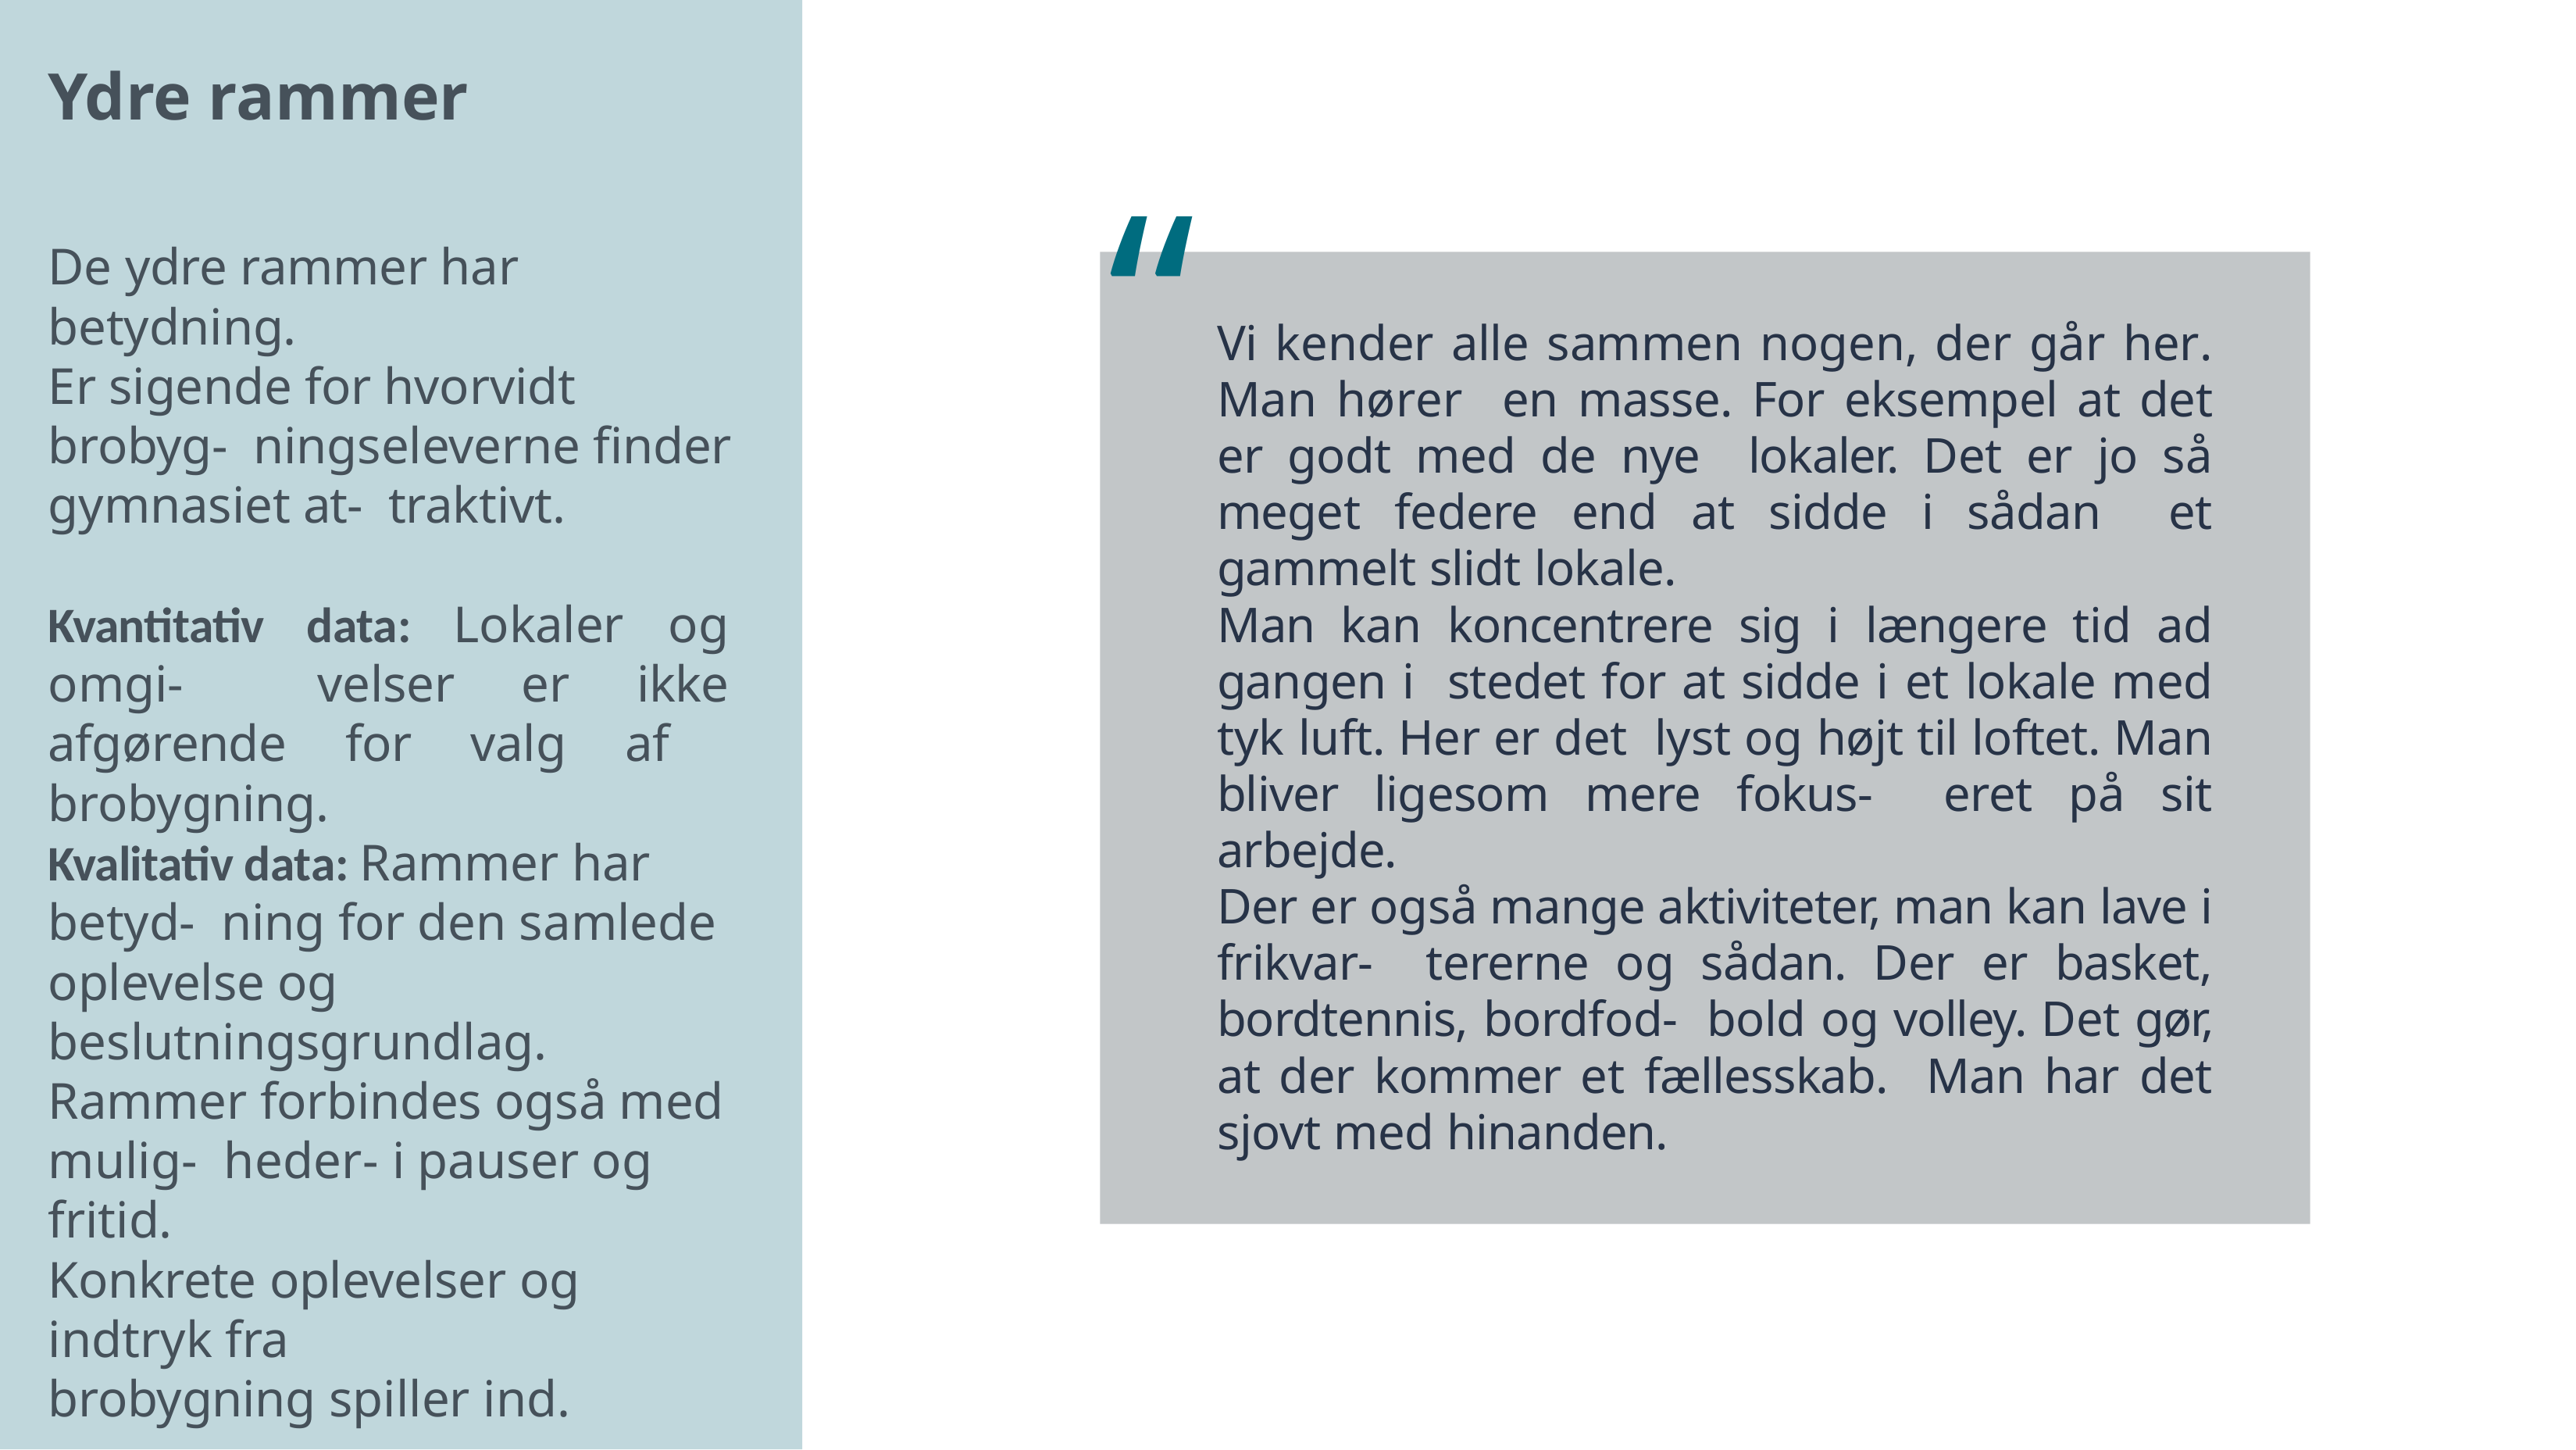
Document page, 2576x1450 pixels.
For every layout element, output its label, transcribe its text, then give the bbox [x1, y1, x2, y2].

text_box [1100, 252, 2310, 1224]
text_box Er sigende for hvorvidt brobyg- ningseleverne finder gymnasiet at- traktivt. [46, 352, 738, 534]
title Ydre rammer [46, 53, 474, 298]
text_box Man kan koncentrere sig i længere tid ad gangen i stedet for at sidde i et lokale med tyk luft. Her er det lyst og højt til loftet. Man bliver ligesom mere fokus- eret på sit arbejde. [1215, 590, 2214, 872]
text_box Konkrete oplevelser og indtryk fra brobygning spiller ind. [46, 1246, 722, 1427]
text_box De ydre rammer har betydning. [46, 234, 676, 352]
text_box Kvalitativ data: Rammer har betyd- ning for den samlede oplevelse og beslutningsgrundlag. [46, 829, 755, 1067]
text_box Vi kender alle sammen nogen, der går her. Man hører en masse. For eksempel at det er godt med de nye lokaler. Det er jo så meget federe end at sidde i sådan et gammelt slidt lokale. [1215, 309, 2214, 590]
text_box [0, 0, 803, 1450]
text_box Der er også mange aktiviteter, man kan lave i frikvar- tererne og sådan. Der er basket, bordtennis, bordfod- bold og volley. Det gør, at der kommer et fællesskab. Man har det sjovt med hinanden. [1215, 872, 2214, 1159]
text_box “ [1106, 145, 1208, 440]
text_box Kvantitativ data: Lokaler og omgi- velser er ikke afgørende for valg af brobygning. [46, 591, 730, 829]
text_box Rammer forbindes også med mulig- heder- i pauser og fritid. [46, 1067, 761, 1248]
